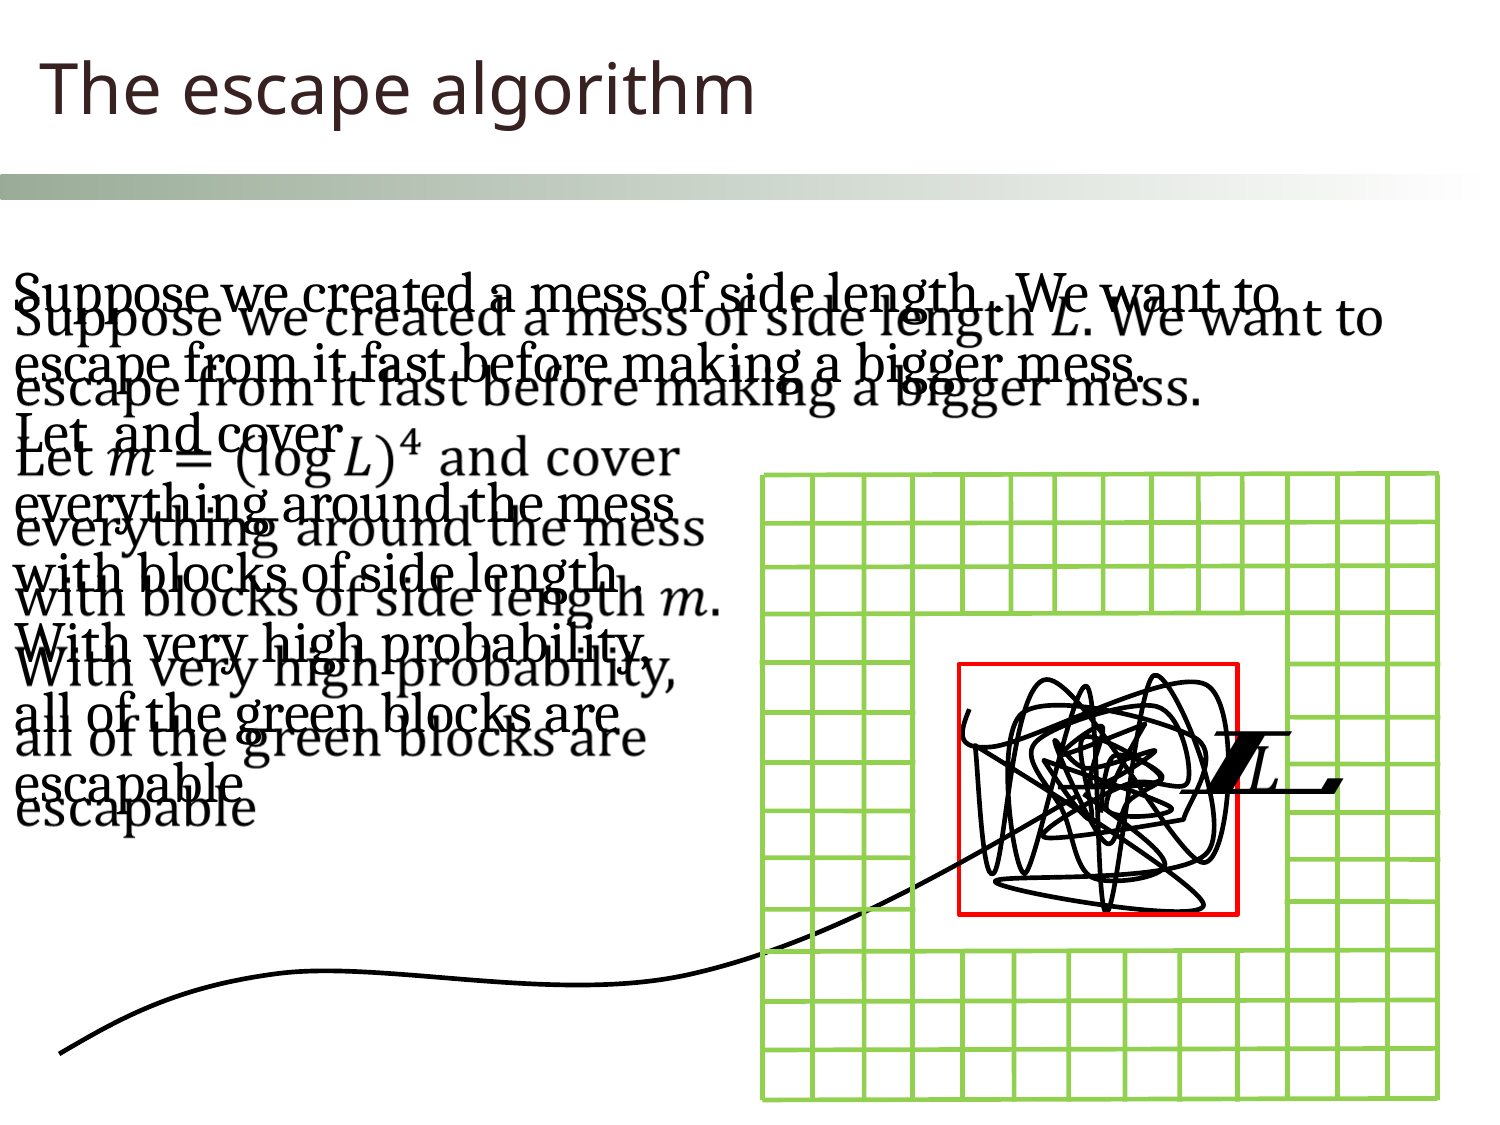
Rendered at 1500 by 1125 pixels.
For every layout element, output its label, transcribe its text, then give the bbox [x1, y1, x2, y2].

text_box [813, 858, 864, 909]
text_box The escape algorithm [24, 24, 1285, 138]
text_box [59, 875, 762, 1054]
text_box [834, 849, 864, 857]
text_box [763, 862, 812, 909]
text_box [913, 825, 957, 888]
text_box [0, 174, 1488, 201]
text_box [958, 664, 1238, 718]
text_box [865, 858, 912, 909]
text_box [962, 674, 1229, 913]
text_box [1232, 718, 1361, 815]
text_box [1232, 815, 1238, 915]
text_box [0, 207, 1463, 1125]
text_box [865, 837, 912, 857]
text_box [763, 910, 812, 951]
text_box [813, 910, 864, 935]
